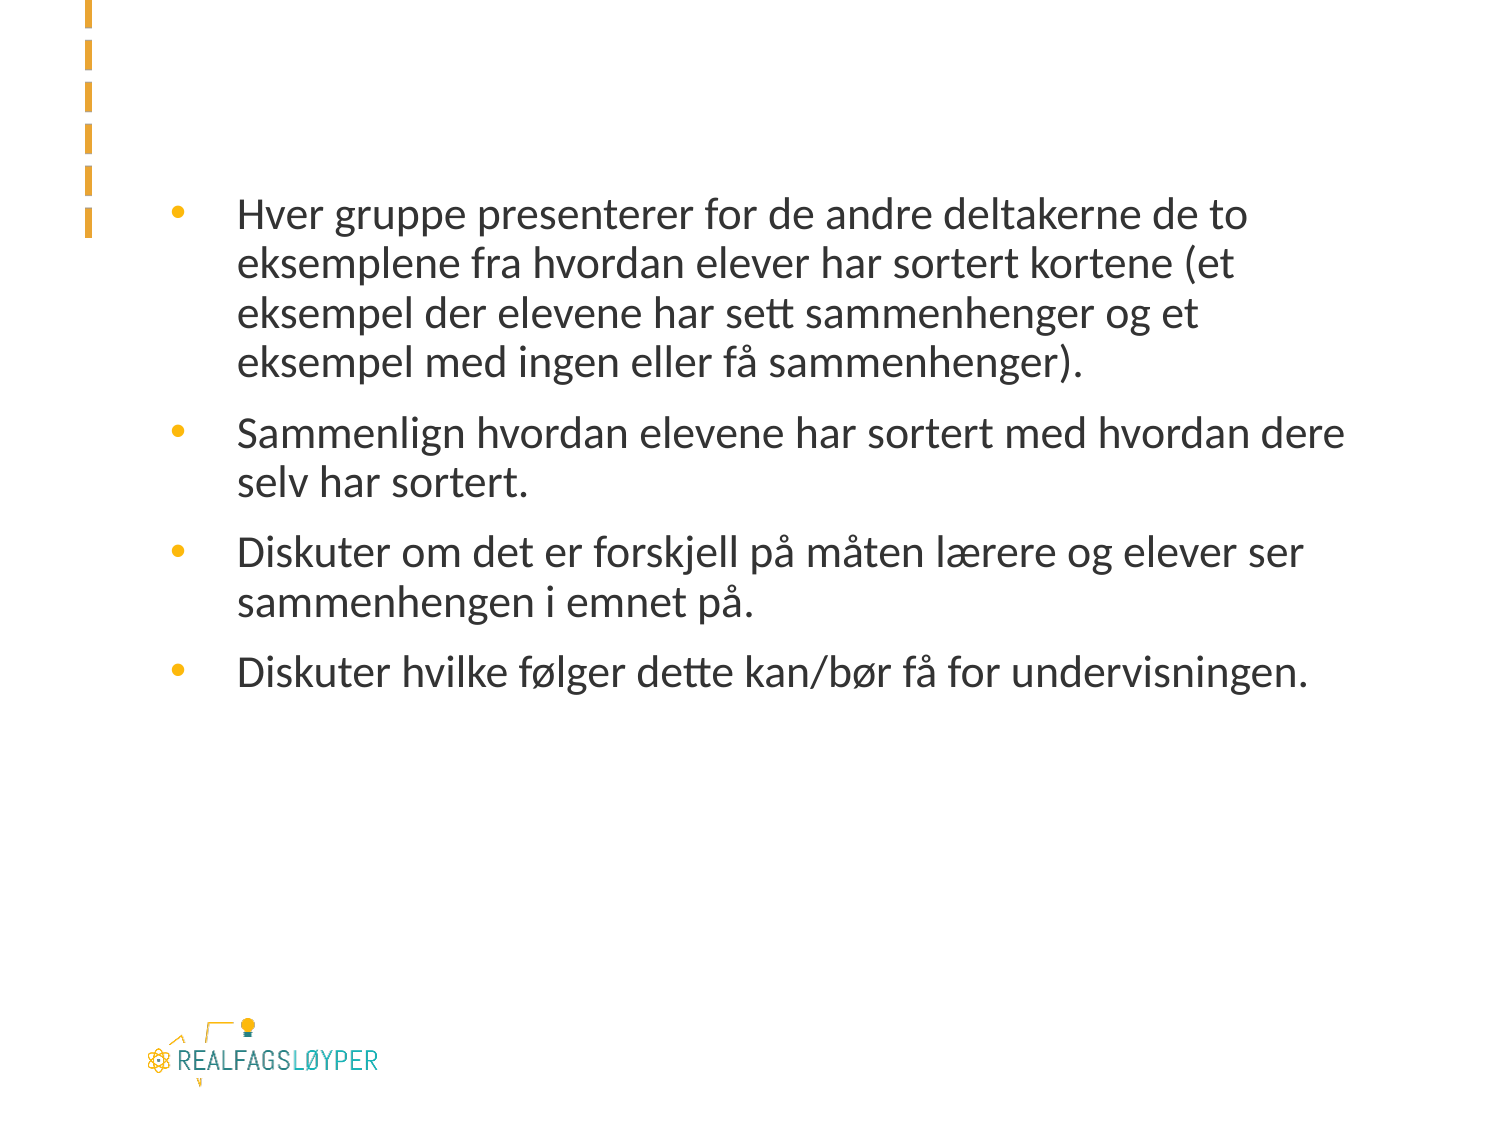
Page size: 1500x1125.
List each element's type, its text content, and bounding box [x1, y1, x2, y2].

picture [146, 1018, 380, 1089]
list Hver gruppe presenterer for de andre deltakerne de to eksemplene fra hvordan elever har sortert kortene (et eksempel der elevene har sett sammenhenger og et eksempel med ingen eller få sammenhenger). Sammenlign hvordan elevene har sortert med hvordan dere selv har sortert. Diskuter om det er forskjell på måten lærere og elever ser sammenhengen i emnet på. Diskuter hvilke følger dette kan/bør få for undervisningen. [146, 174, 1391, 986]
picture [85, 0, 92, 238]
